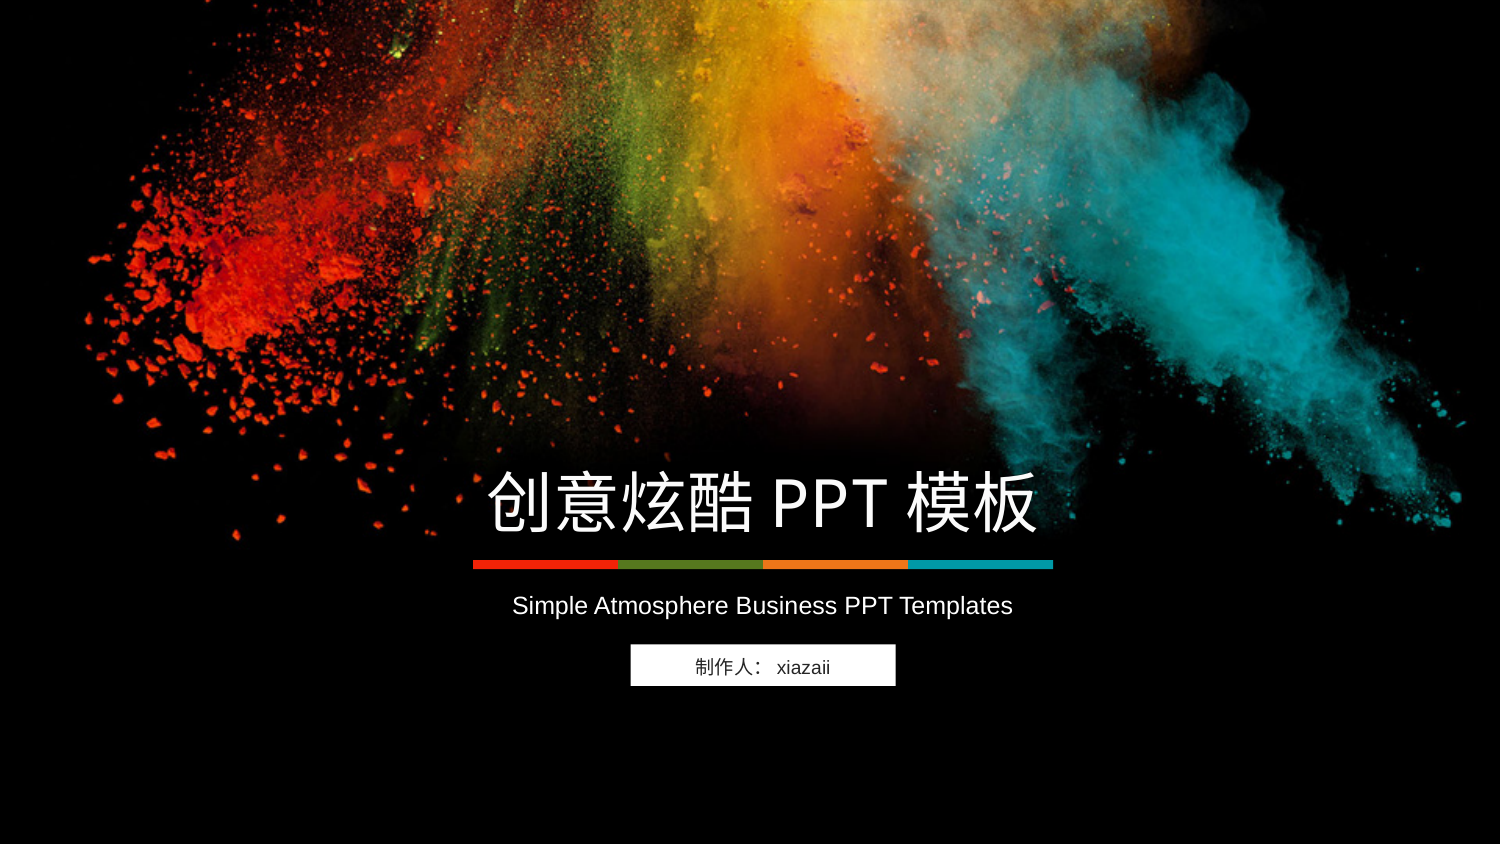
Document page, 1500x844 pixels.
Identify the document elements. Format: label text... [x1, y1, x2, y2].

picture [0, 0, 1500, 844]
text_box [629, 643, 897, 647]
text_box 创意炫酷PPT模板 [362, 453, 1164, 548]
text_box 制作人：xiazaii [623, 647, 903, 686]
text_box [473, 559, 1054, 570]
text_box Simple Atmosphere Business PPT Templates [467, 582, 1058, 627]
